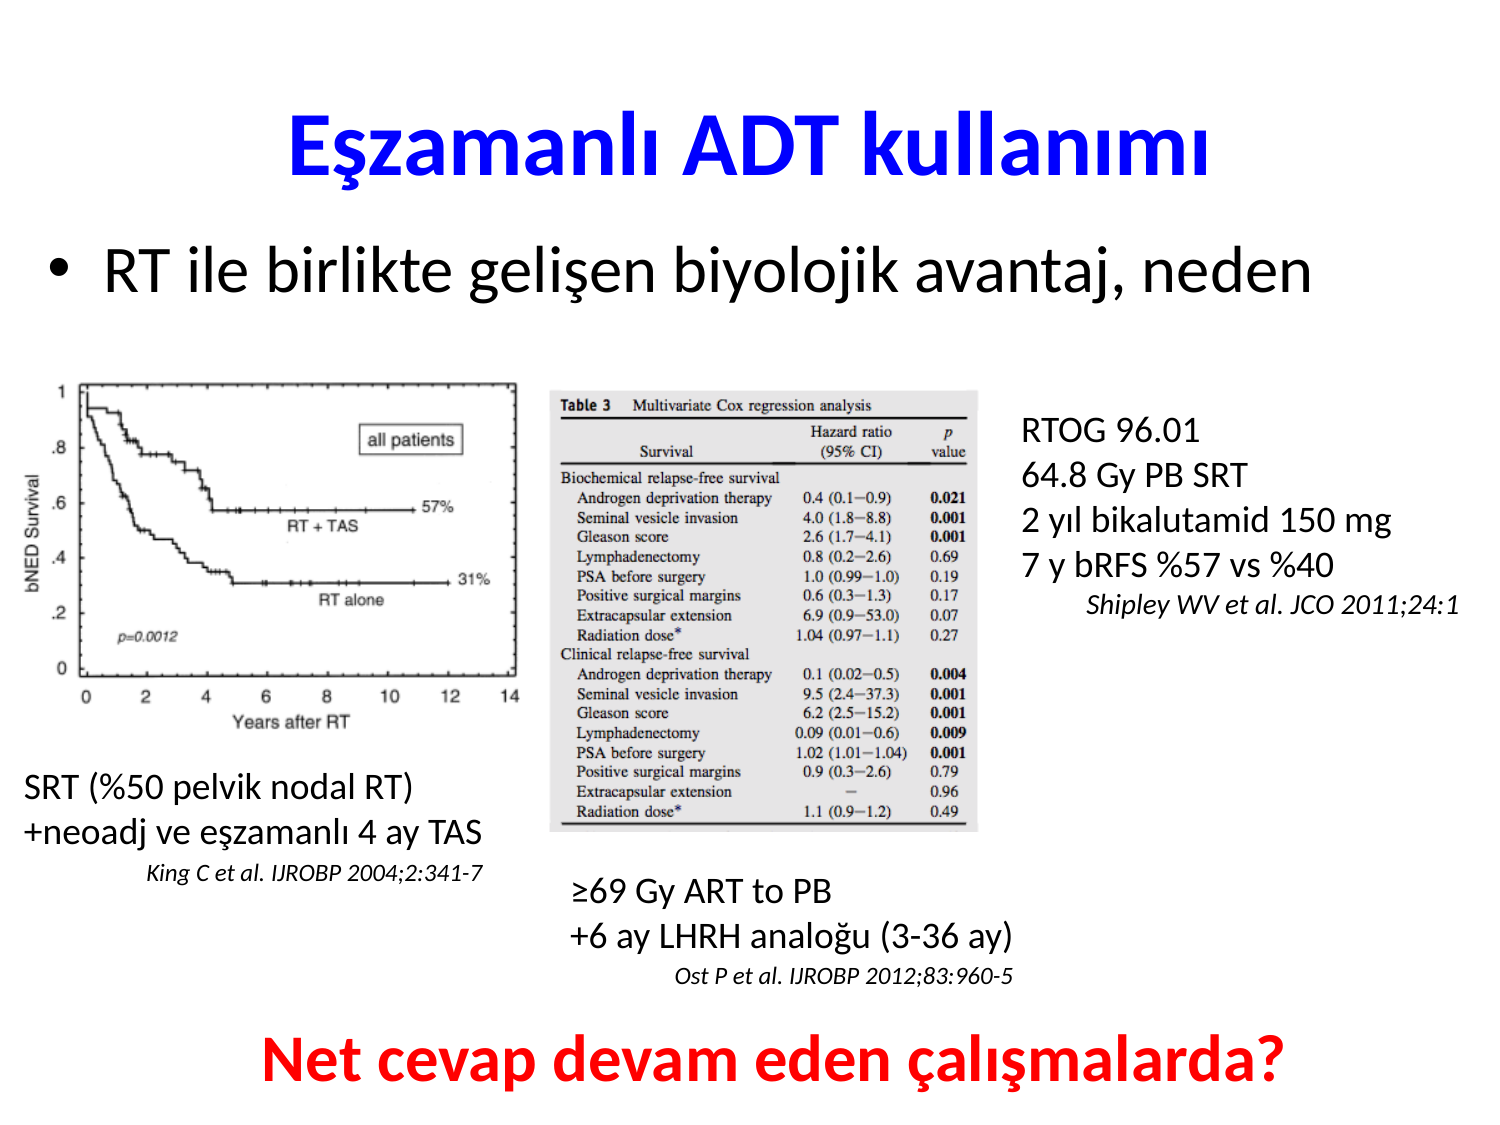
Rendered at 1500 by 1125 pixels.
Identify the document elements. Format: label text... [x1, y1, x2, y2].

text_box ≥69 Gy ART to PB +6 ay LHRH analoğu (3-36 ay) Ost P et al. IJROBP 2012;83:960-5 [555, 858, 1029, 960]
title Eşzamanlı ADT kullanımı [75, 45, 1425, 218]
picture [0, 368, 1000, 832]
text_box RTOG 96.01 64.8 Gy PB SRT 2 yıl bikalutamid 150 mg 7 y bRFS %57 vs %40 Shipley WV et al. JCO 2011;24:1 [1006, 397, 1475, 628]
text_box Net cevap devam eden çalışmalarda? [99, 960, 1450, 1125]
list RT ile birlikte gelişen biyolojik avantaj, neden [32, 218, 1500, 961]
text_box SRT (%50 pelvik nodal RT) +neoadj ve eşzamanlı 4 ay TAS King C et al. IJROBP 2004;2:341-7 [9, 754, 498, 895]
